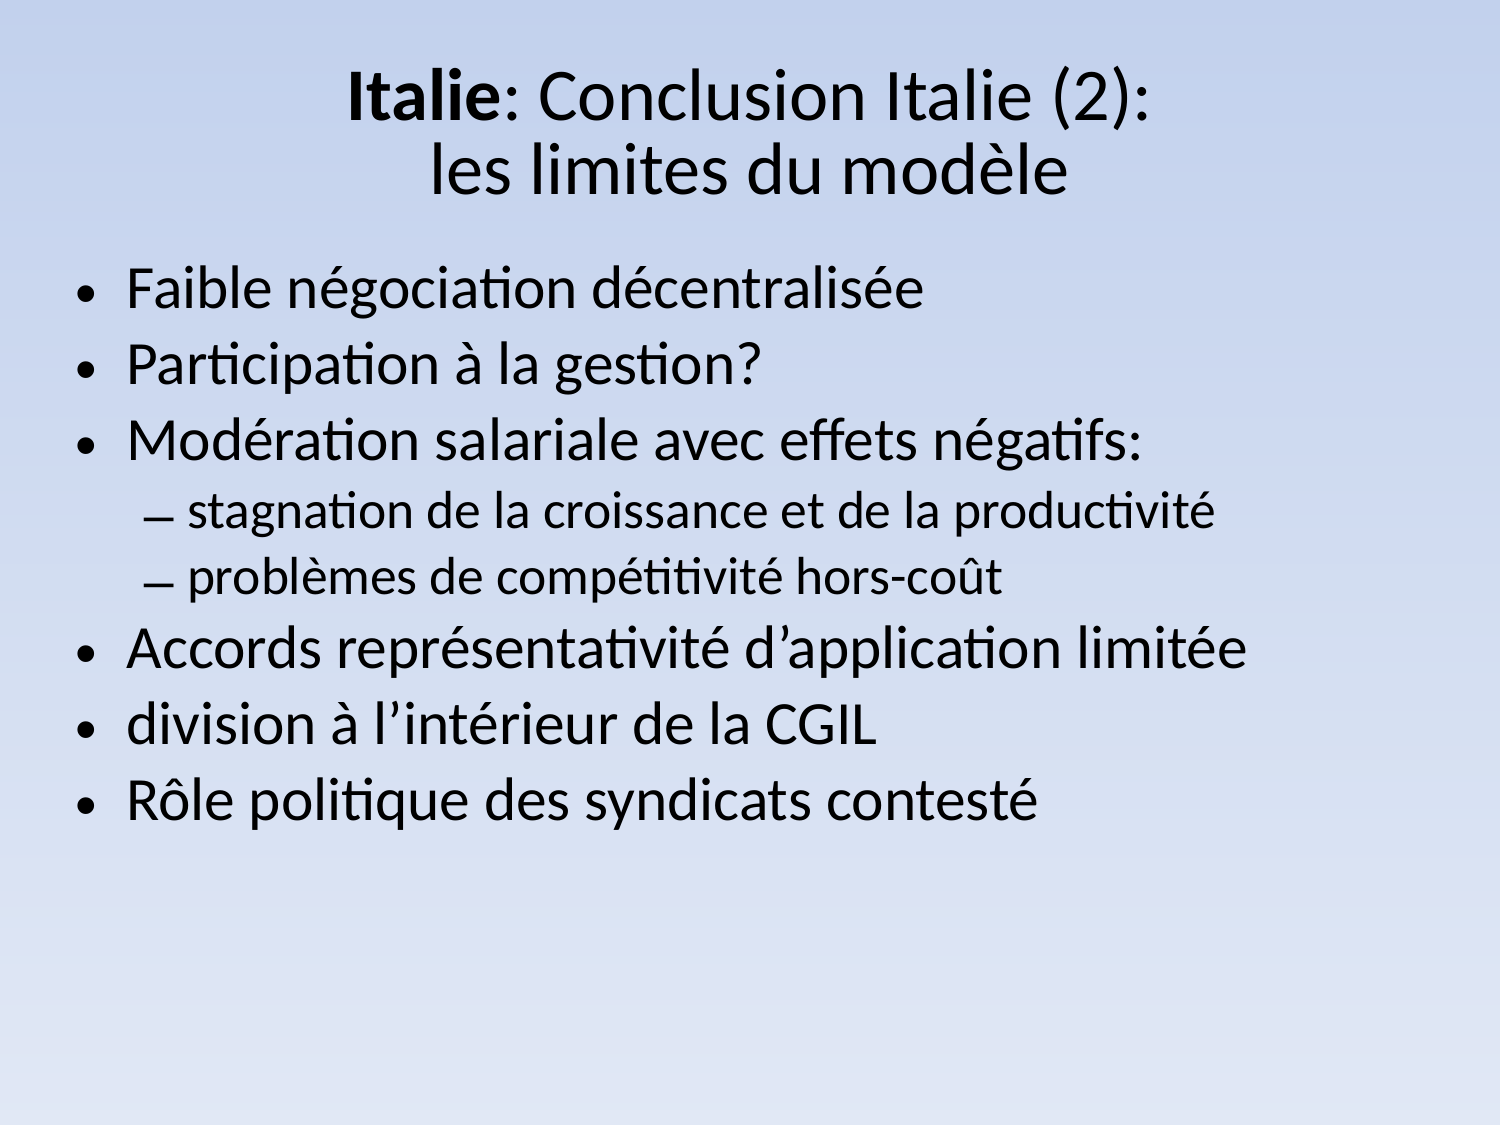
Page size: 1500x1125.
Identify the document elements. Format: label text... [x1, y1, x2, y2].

title Italie: Conclusion Italie (2): les limites du modèle [75, 45, 1425, 233]
list Faible négociation décentralisée Participation à la gestion? Modération salariale avec effets négatifs: stagnation de la croissance et de la productivité problèmes de compétitivité hors-coût Accords représentativité d’application limitée division à l’intérieur de la CGIL Rôle politique des syndicats contesté [75, 262, 1425, 1005]
